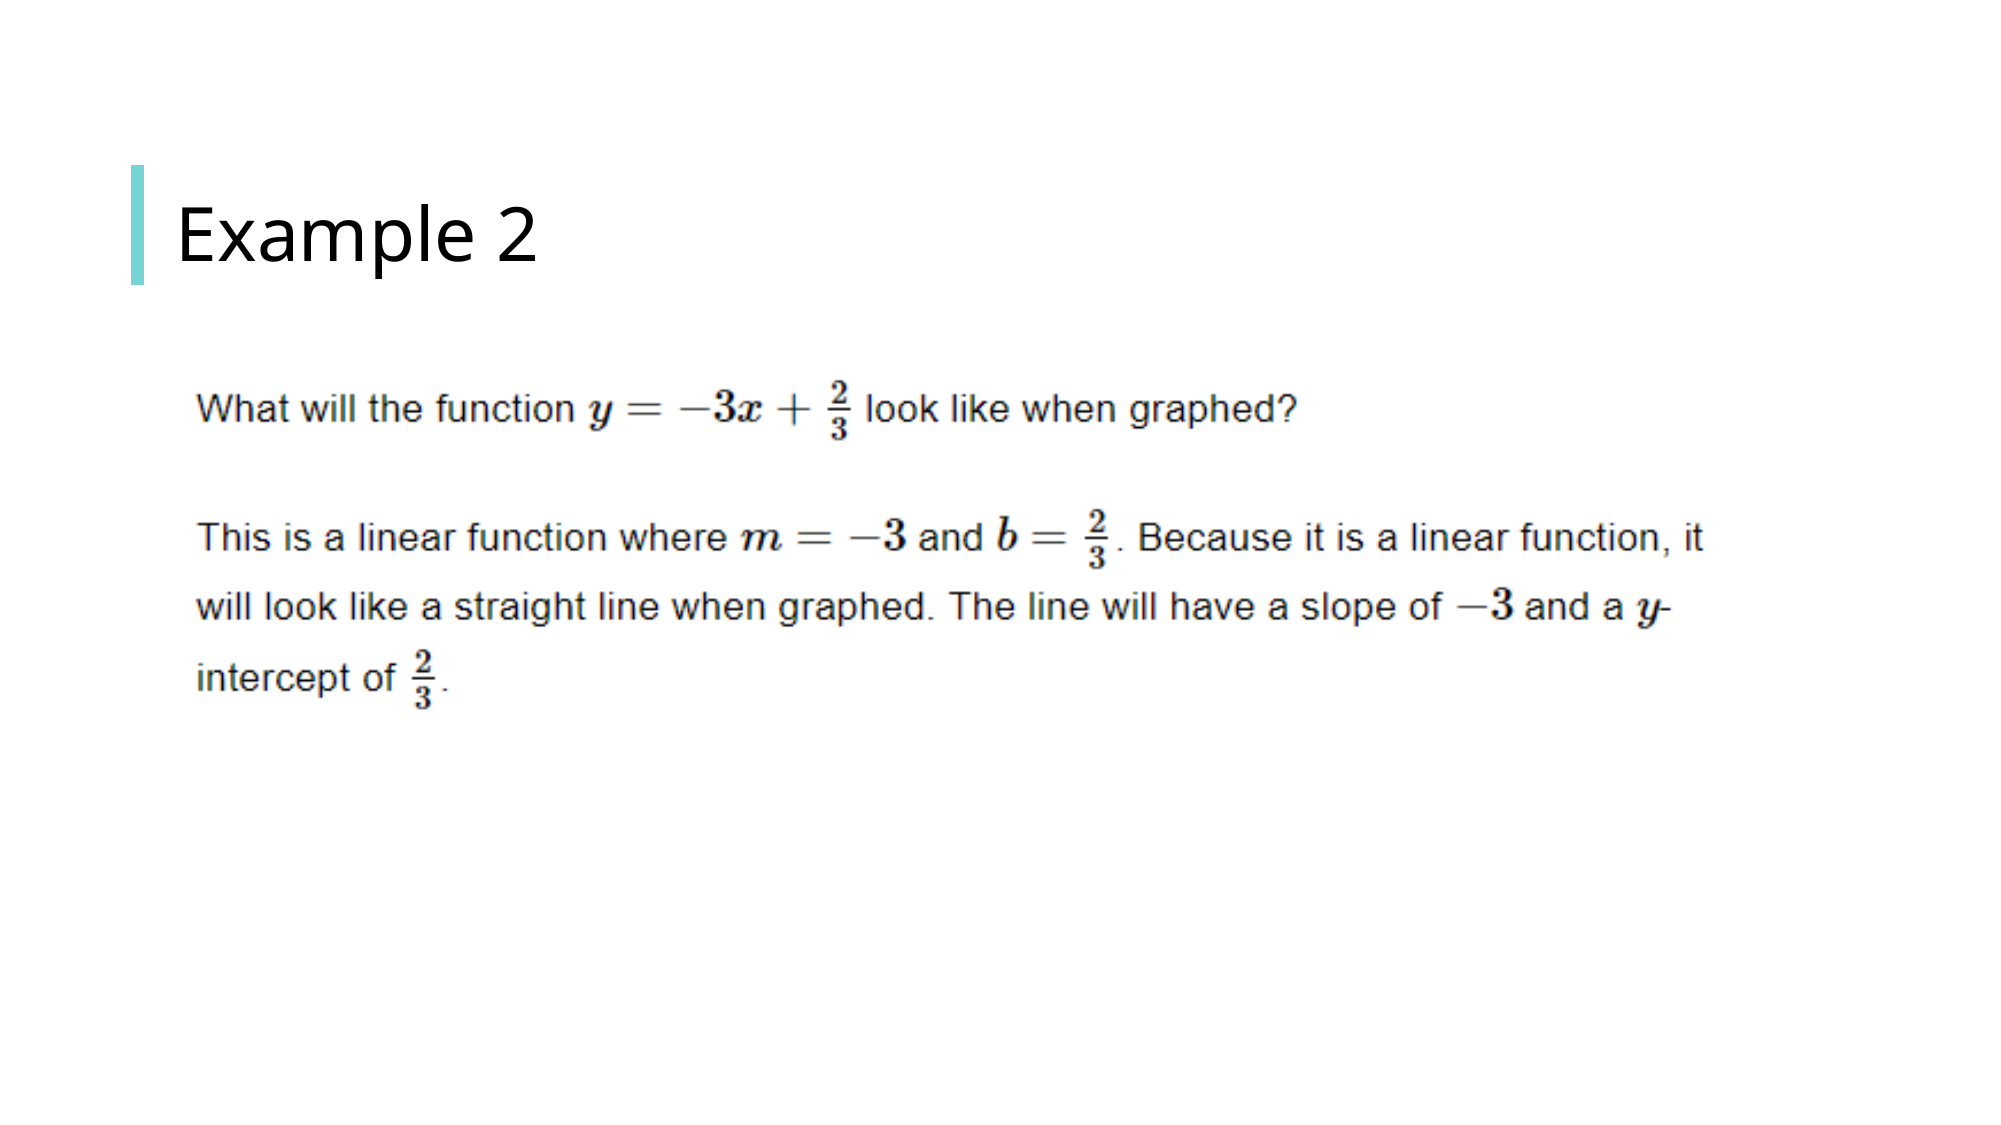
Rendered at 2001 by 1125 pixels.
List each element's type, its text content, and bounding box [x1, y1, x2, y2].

title Example 2 [160, 165, 1886, 285]
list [160, 335, 1786, 749]
